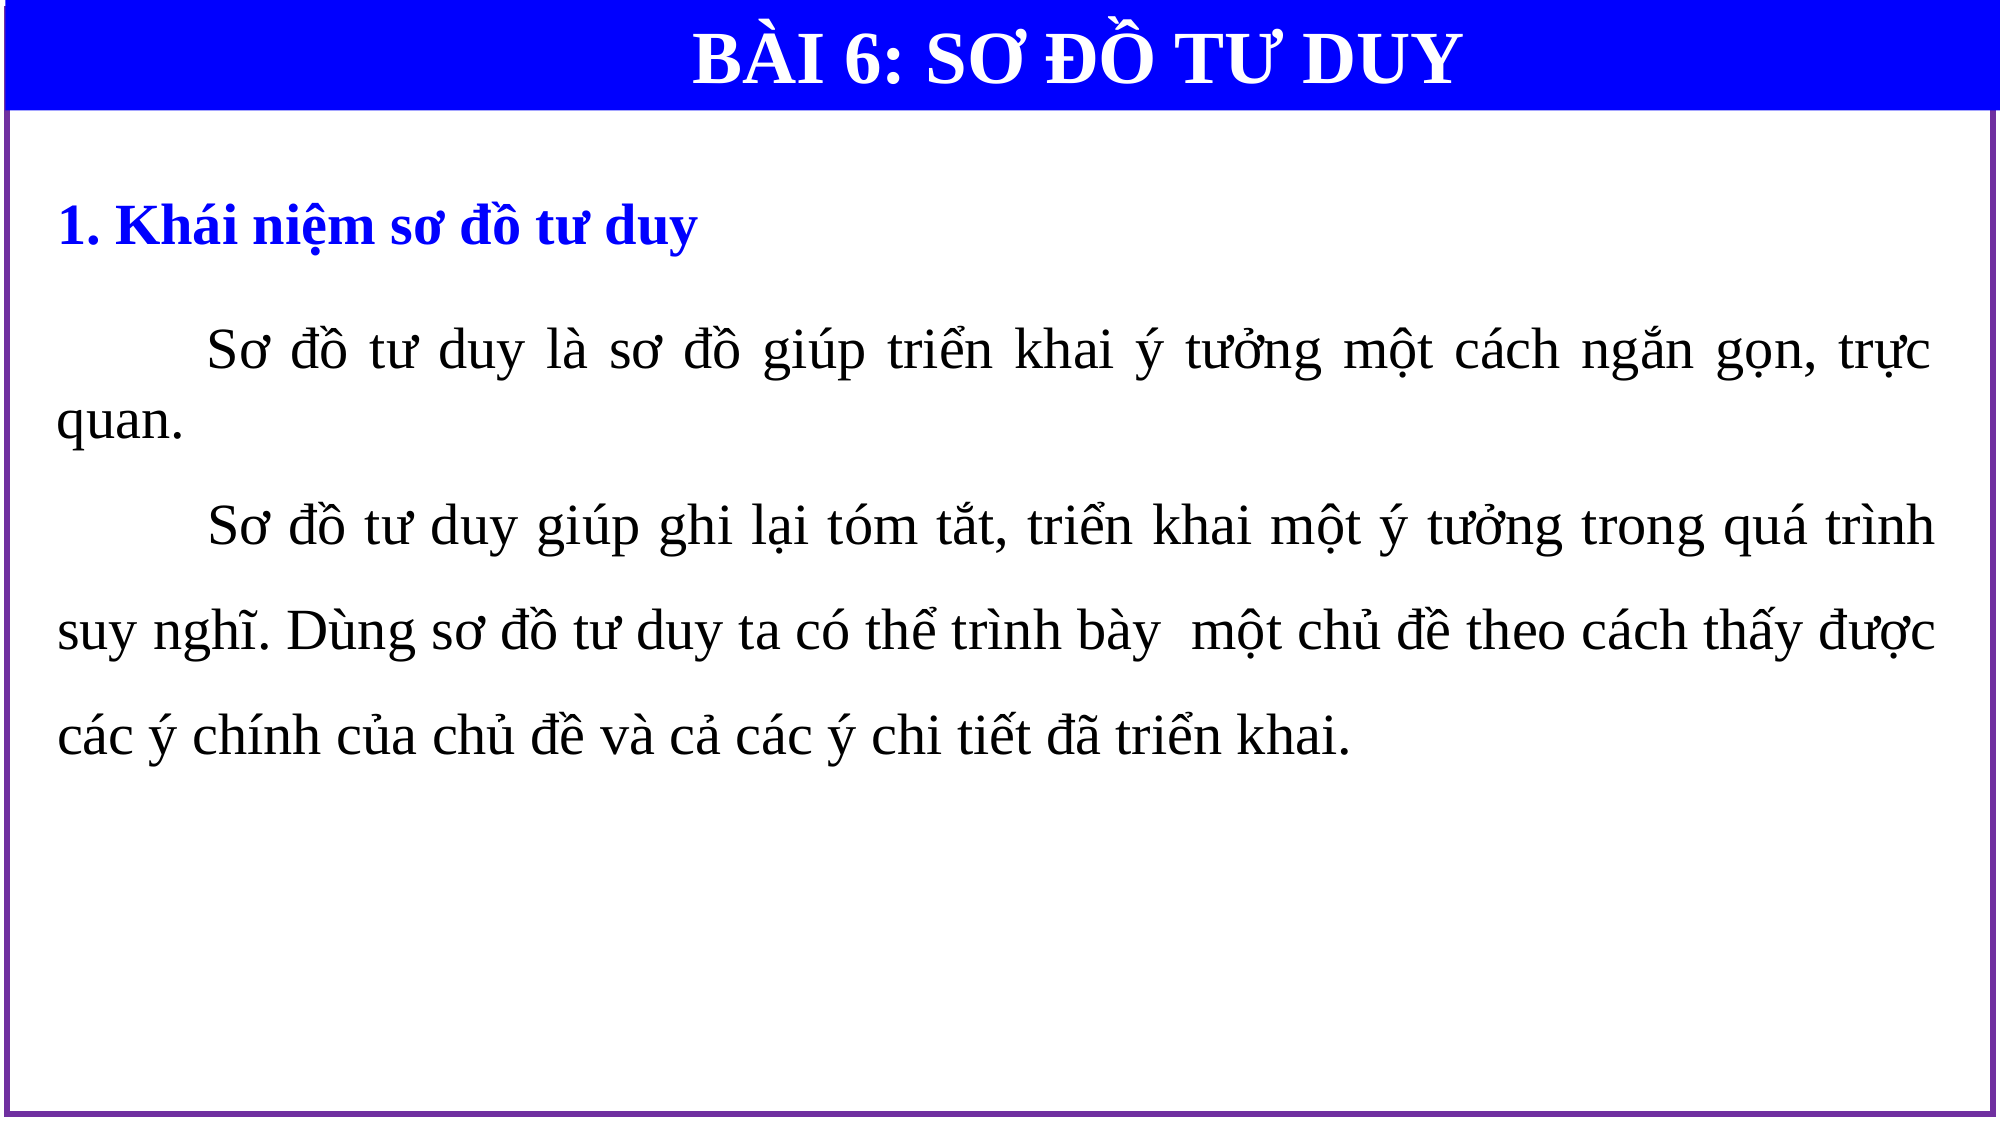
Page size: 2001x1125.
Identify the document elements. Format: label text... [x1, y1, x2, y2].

text_box Sơ đồ tư duy giúp ghi lại tóm tắt, triển khai một ý tưởng trong quá trình suy nghĩ. Dùng sơ đồ tư duy ta có thể trình bày một chủ đề theo cách thấy được các ý chính của chủ đề và cả các ý chi tiết đã triển khai. [42, 443, 1953, 766]
text_box [5, 0, 2000, 111]
text_box Sơ đồ tư duy là sơ đồ giúp triển khai ý tưởng một cách ngắn gọn, trực quan. [42, 302, 1948, 458]
text_box BÀI 6: SƠ ĐỒ TƯ DUY [677, 0, 1481, 106]
text_box 1. Khái niệm sơ đồ tư duy [42, 178, 1853, 295]
text_box [5, 211, 2000, 1125]
